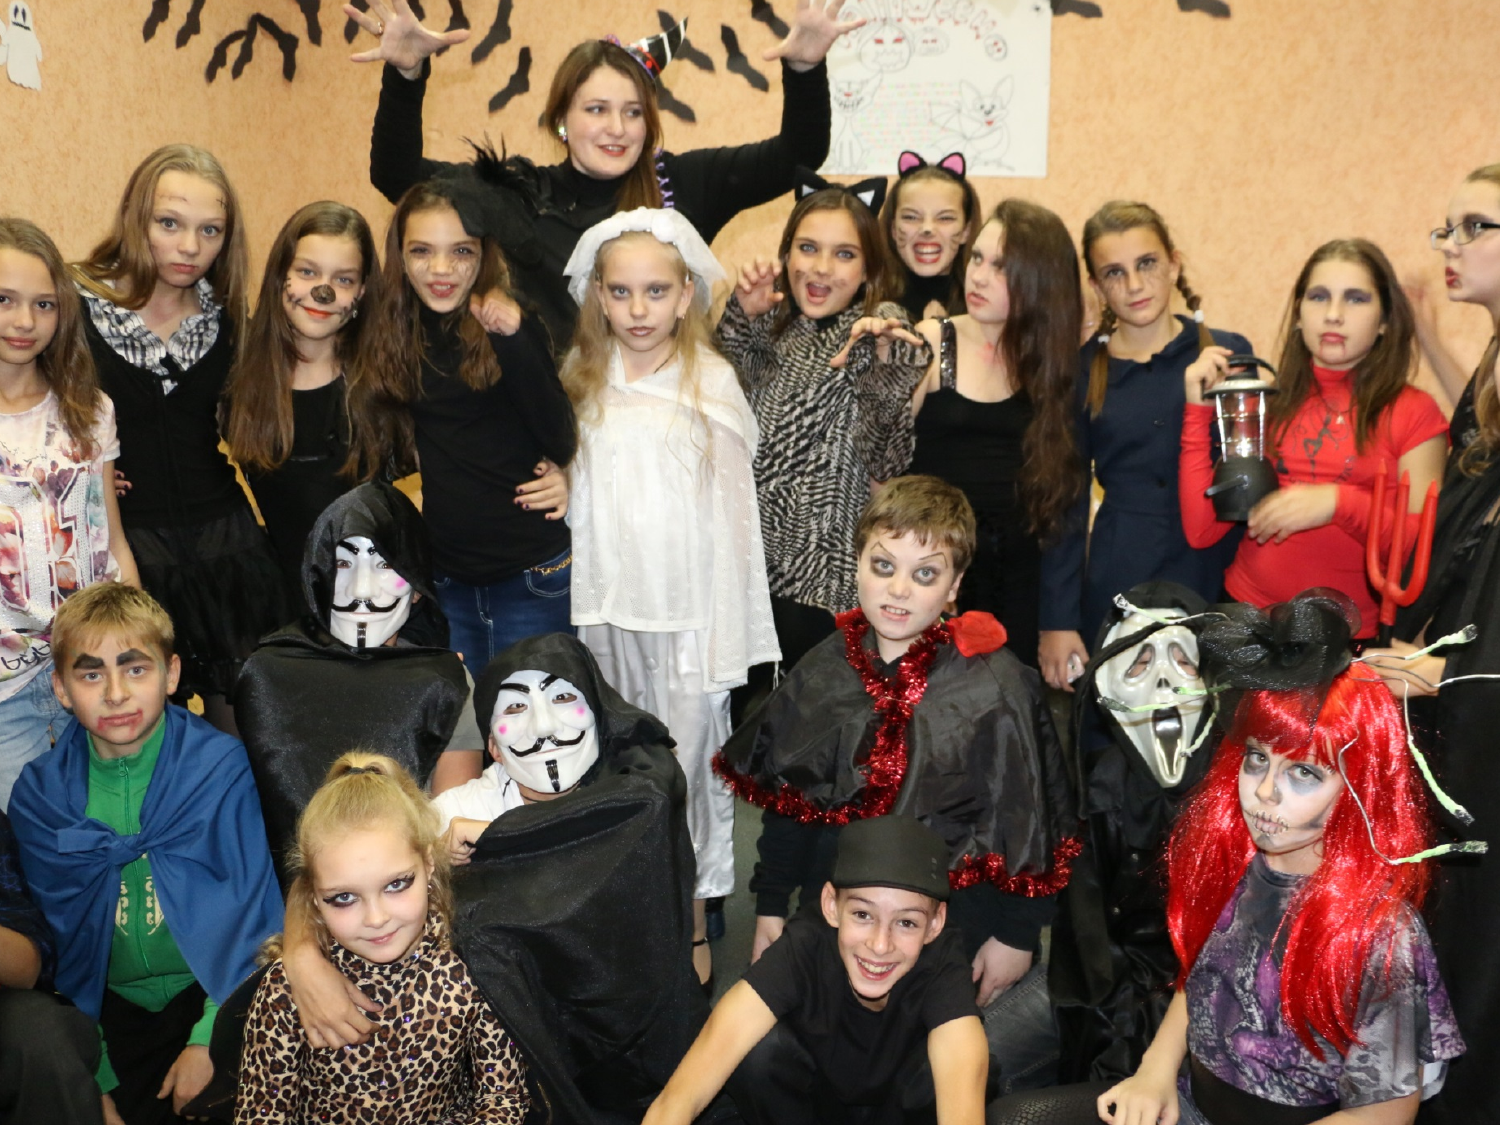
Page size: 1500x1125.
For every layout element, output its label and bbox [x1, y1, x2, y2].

list [0, 0, 1500, 1125]
